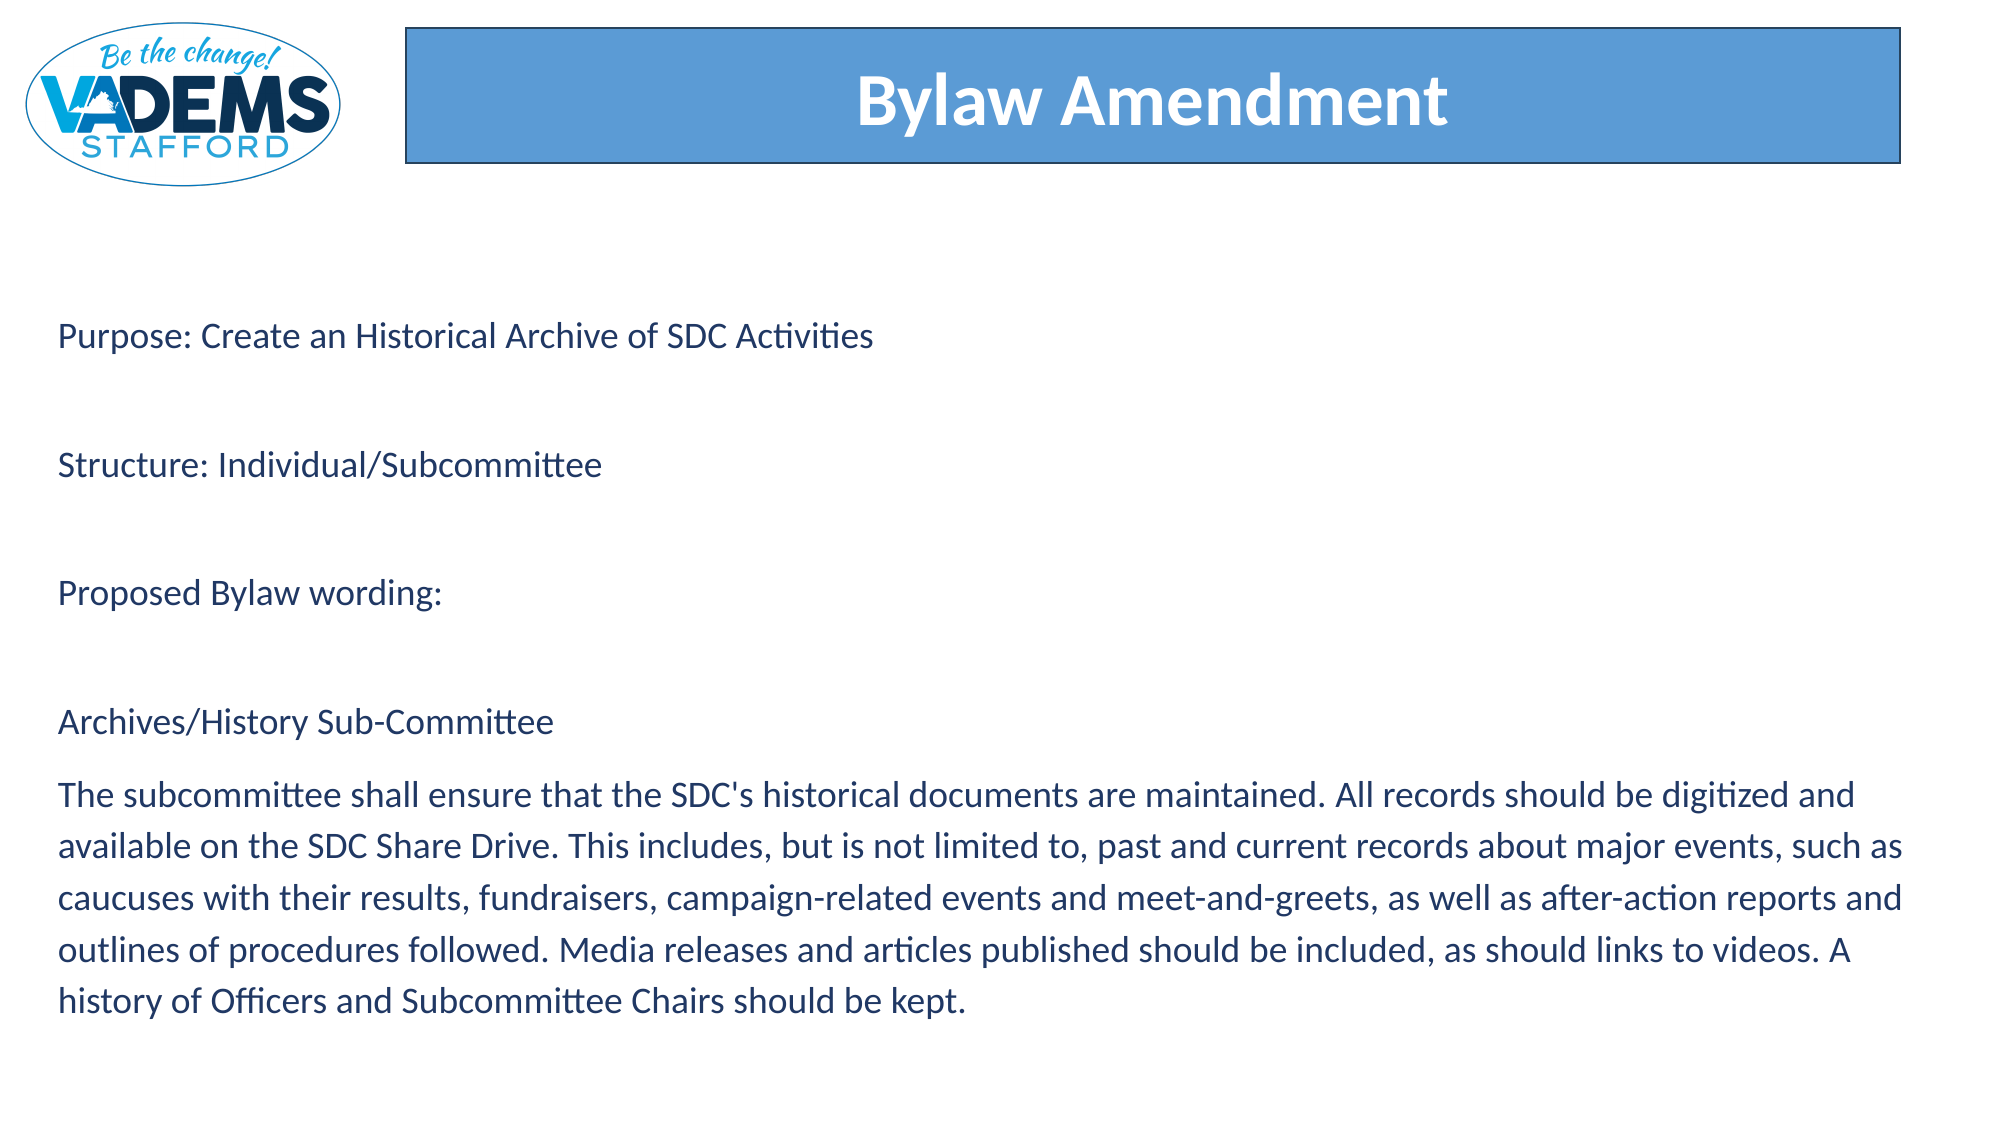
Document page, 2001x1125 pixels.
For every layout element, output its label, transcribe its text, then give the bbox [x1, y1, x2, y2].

text_box Purpose: Create an Historical Archive of SDC Activities Structure: Individual/Subcommittee Proposed Bylaw wording: Archives/History Sub-Committee The subcommittee shall ensure that the SDC's historical documents are maintained. All records should be digitized and available on the SDC Share Drive. This includes, but is not limited to, past and current records about major events, such as caucuses with their results, fundraisers, campaign-related events and meet-and-greets, as well as after-action reports and outlines of procedures followed. Media releases and articles published should be included, as should links to videos. A history of Officers and Subcommittee Chairs should be kept. [43, 233, 1973, 1125]
picture [18, 11, 348, 231]
text_box Bylaw Amendment [405, 27, 1901, 164]
